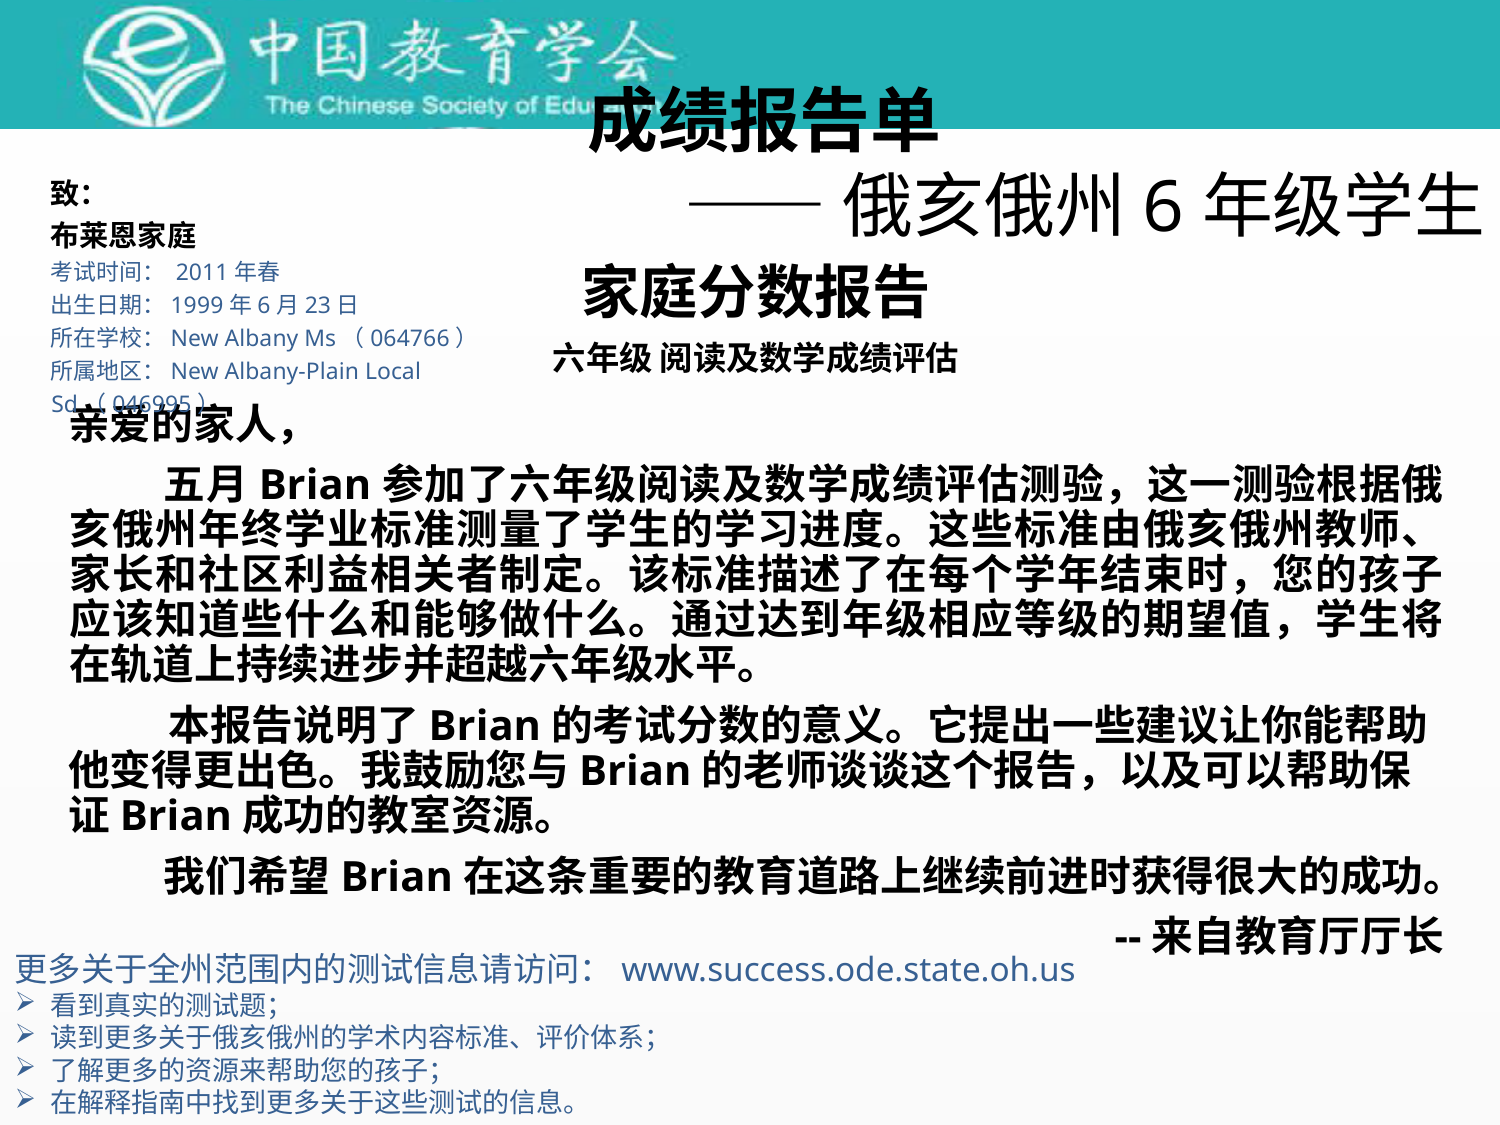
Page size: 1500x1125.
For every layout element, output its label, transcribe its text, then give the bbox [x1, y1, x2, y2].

text_box 致： 布莱恩家庭 考试时间： 2011年春 出生日期：1999年6月23日 所在学校：New Albany Ms（064766） 所属地区：New Albany-Plain Local Sd（046995） [35, 160, 609, 452]
list 家庭分数报告 六年级 阅读及数学成绩评估 亲爱的家人， 五月Brian参加了六年级阅读及数学成绩评估测验，这一测验根据俄亥俄州年终学业标准测量了学生的学习进度。这些标准由俄亥俄州教师、家长和社区利益相关者制定。该标准描述了在每个学年结束时，您的孩子应该知道些什么和能够做什么。通过达到年级相应等级的期望值，学生将在轨道上持续进步并超越六年级水平。 本报告说明了Brian的考试分数的意义。它提出一些建议让你能帮助他变得更出色。我鼓励您与Brian的老师谈谈这个报告，以及可以帮助保证Brian成功的教室资源。 我们希望Brian在这条重要的教育道路上继续前进时获得很大的成功。 --来自教育厅厅长 [52, 255, 1460, 1012]
picture [0, 0, 1500, 129]
text_box 成绩报告单 ——俄亥俄州6年级学生 [29, 101, 1500, 220]
text_box 更多关于全州范围内的测试信息请访问：www.success.ode.state.oh.us 看到真实的测试题； 读到更多关于俄亥俄州的学术内容标准、评价体系； 了解更多的资源来帮助您的孩子； 在解释指南中找到更多关于这些测试的信息。 [0, 941, 1117, 1125]
